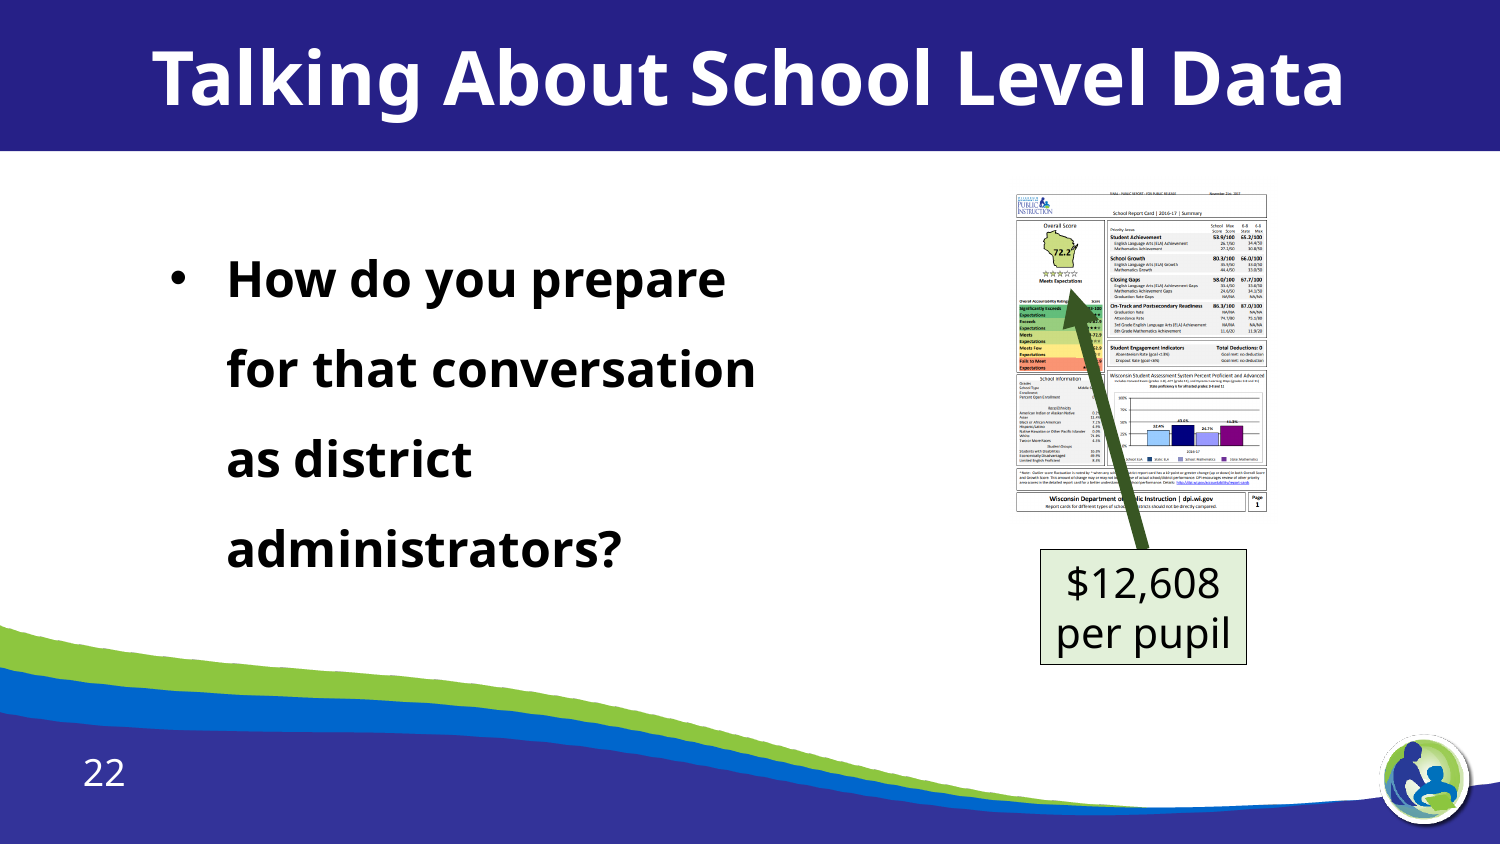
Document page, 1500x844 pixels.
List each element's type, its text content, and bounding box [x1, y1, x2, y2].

picture [1009, 176, 1278, 524]
picture [0, 607, 1500, 844]
list Talking About School Level Data [0, 0, 1500, 152]
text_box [1070, 288, 1144, 550]
list How do you prepare for that conversation as district administrators? [154, 209, 810, 592]
text_box $12,608 per pupil [1040, 549, 1247, 665]
